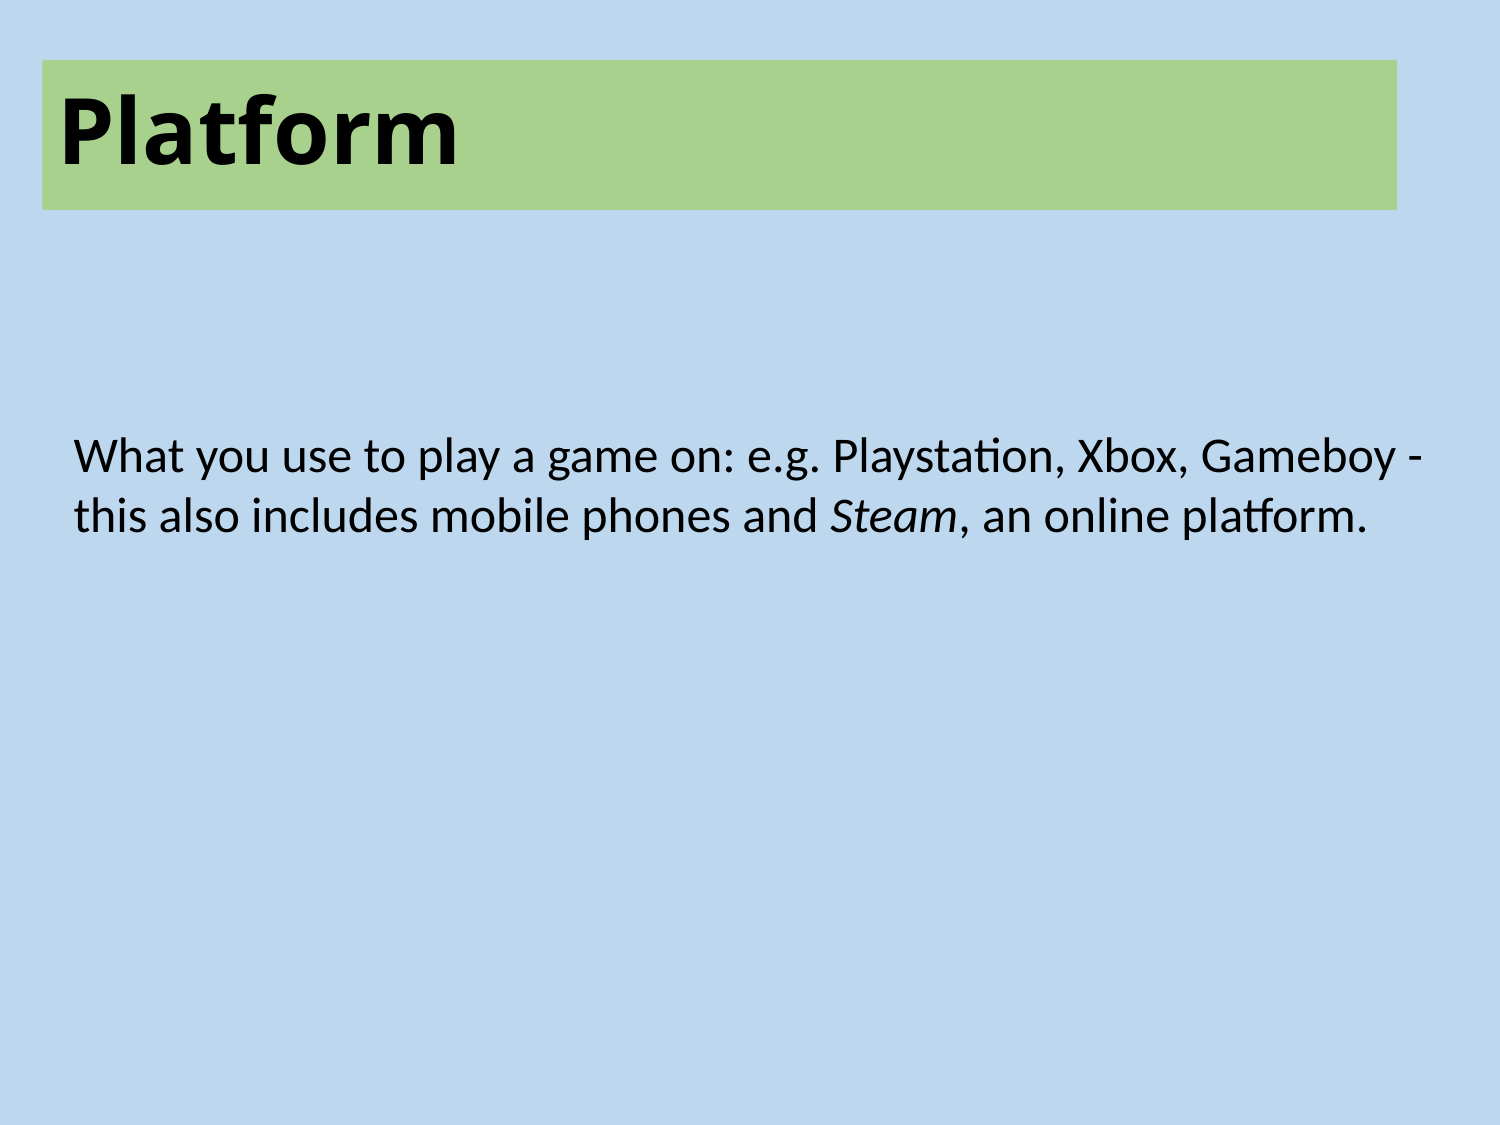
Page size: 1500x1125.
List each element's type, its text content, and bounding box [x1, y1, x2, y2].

list What you use to play a game on: e.g. Playstation, Xbox, Gameboy - this also includes mobile phones and Steam, an online platform. [58, 414, 1447, 1014]
title Platform [42, 59, 1397, 210]
